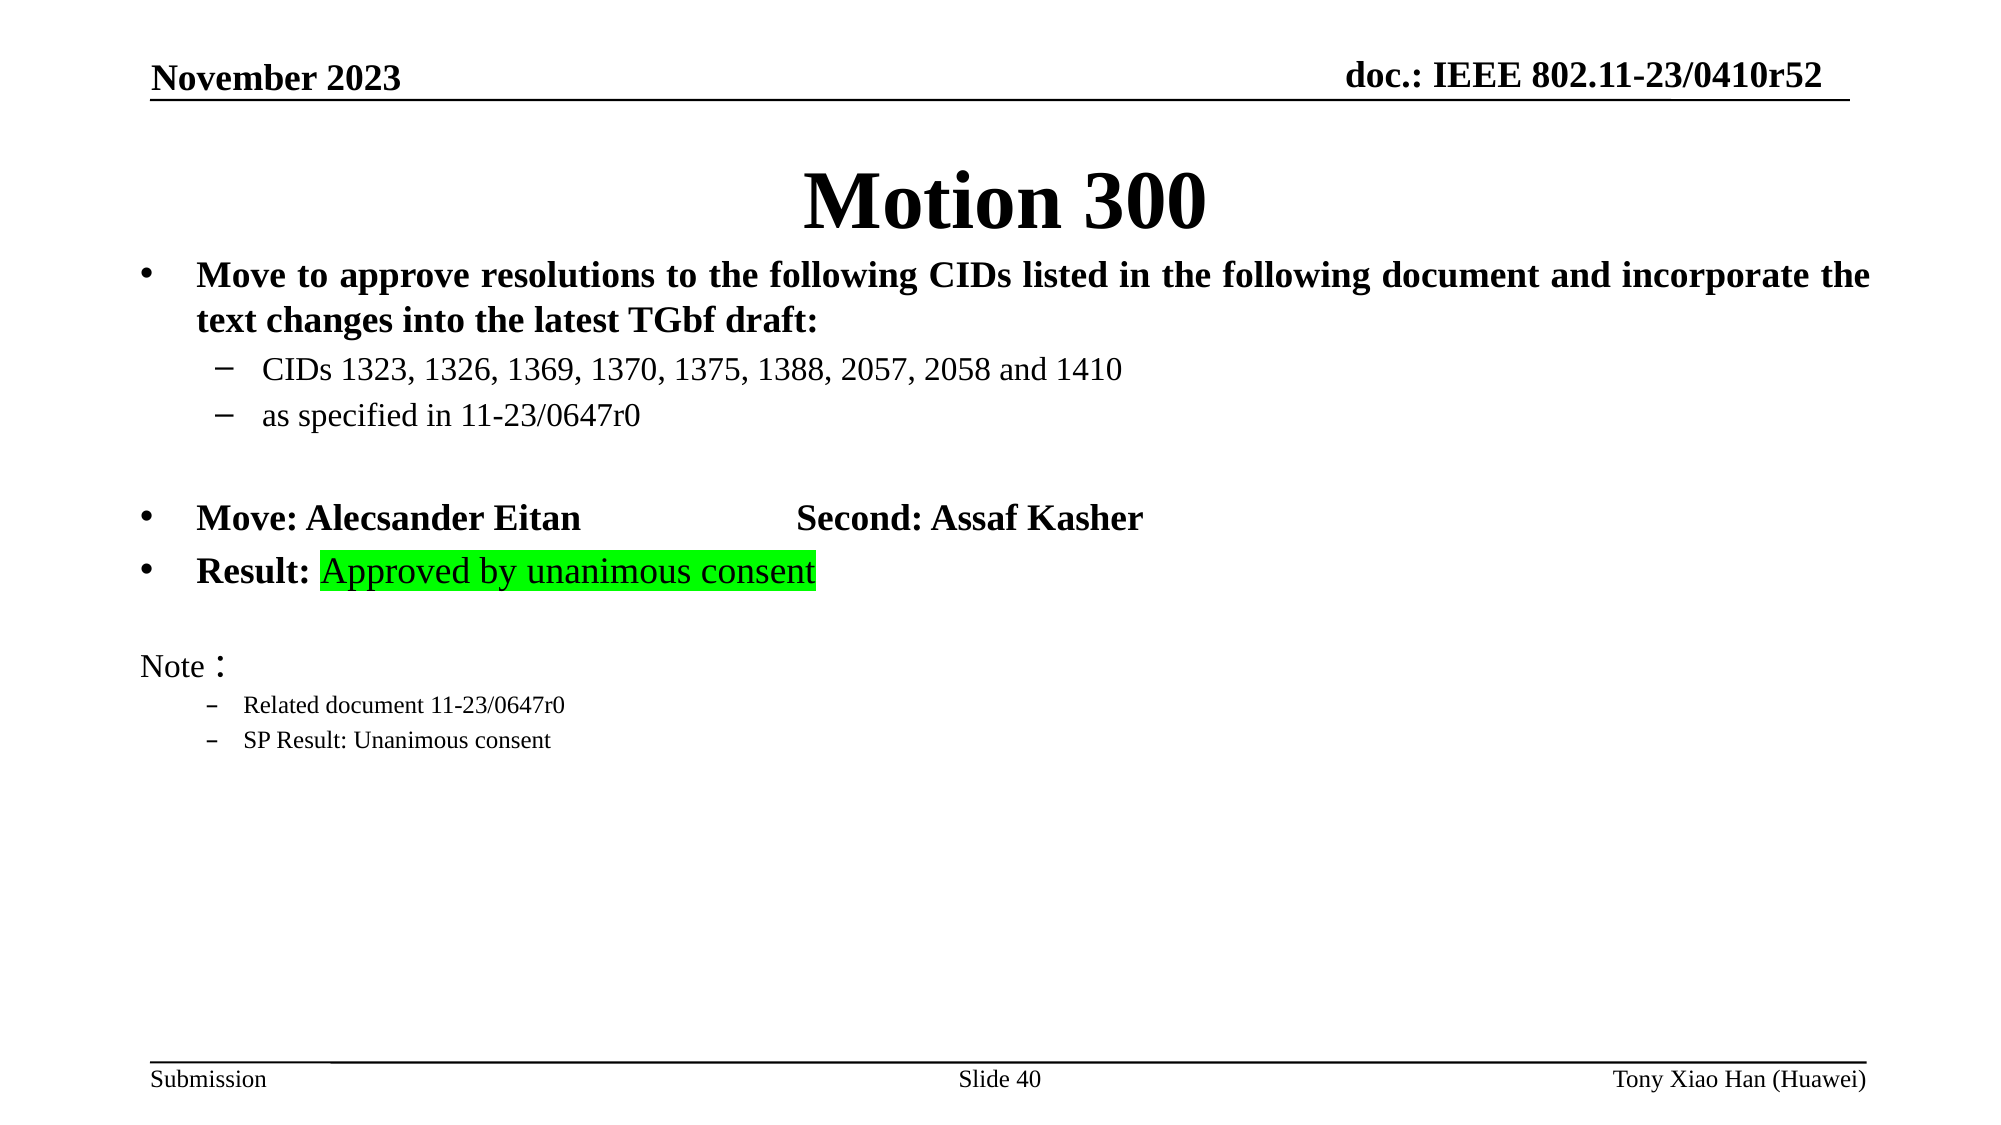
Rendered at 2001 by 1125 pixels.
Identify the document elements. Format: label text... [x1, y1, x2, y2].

text_box Move to approve resolutions to the following CIDs listed in the following document and incorporate the text changes into the latest TGbf draft: CIDs 1323, 1326, 1369, 1370, 1375, 1388, 2057, 2058 and 1410 as specified in 11-23/0647r0 Move: Alecsander Eitan Second: Assaf Kasher Result: Approved by unanimous consent Note： Related document 11-23/0647r0 SP Result: Unanimous consent [125, 212, 1888, 900]
text_box Motion 300 [368, 137, 1644, 212]
